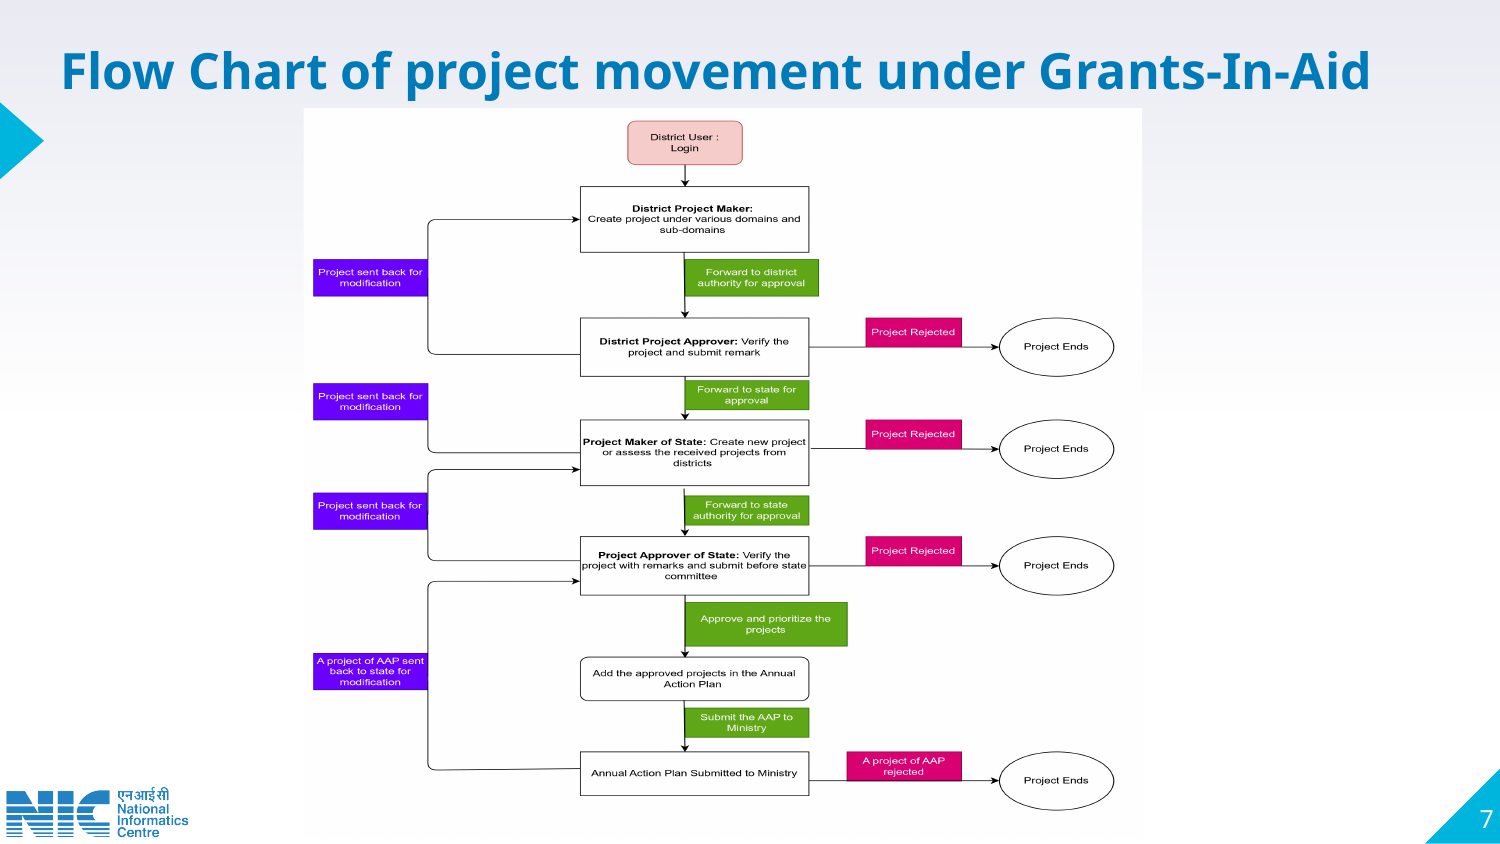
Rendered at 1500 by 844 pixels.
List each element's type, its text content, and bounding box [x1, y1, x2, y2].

slide_number 7 [1418, 760, 1494, 838]
text_box Flow Chart of project movement under Grants-In-Aid [45, 32, 1401, 108]
picture [0, 783, 193, 841]
picture [303, 107, 1143, 838]
